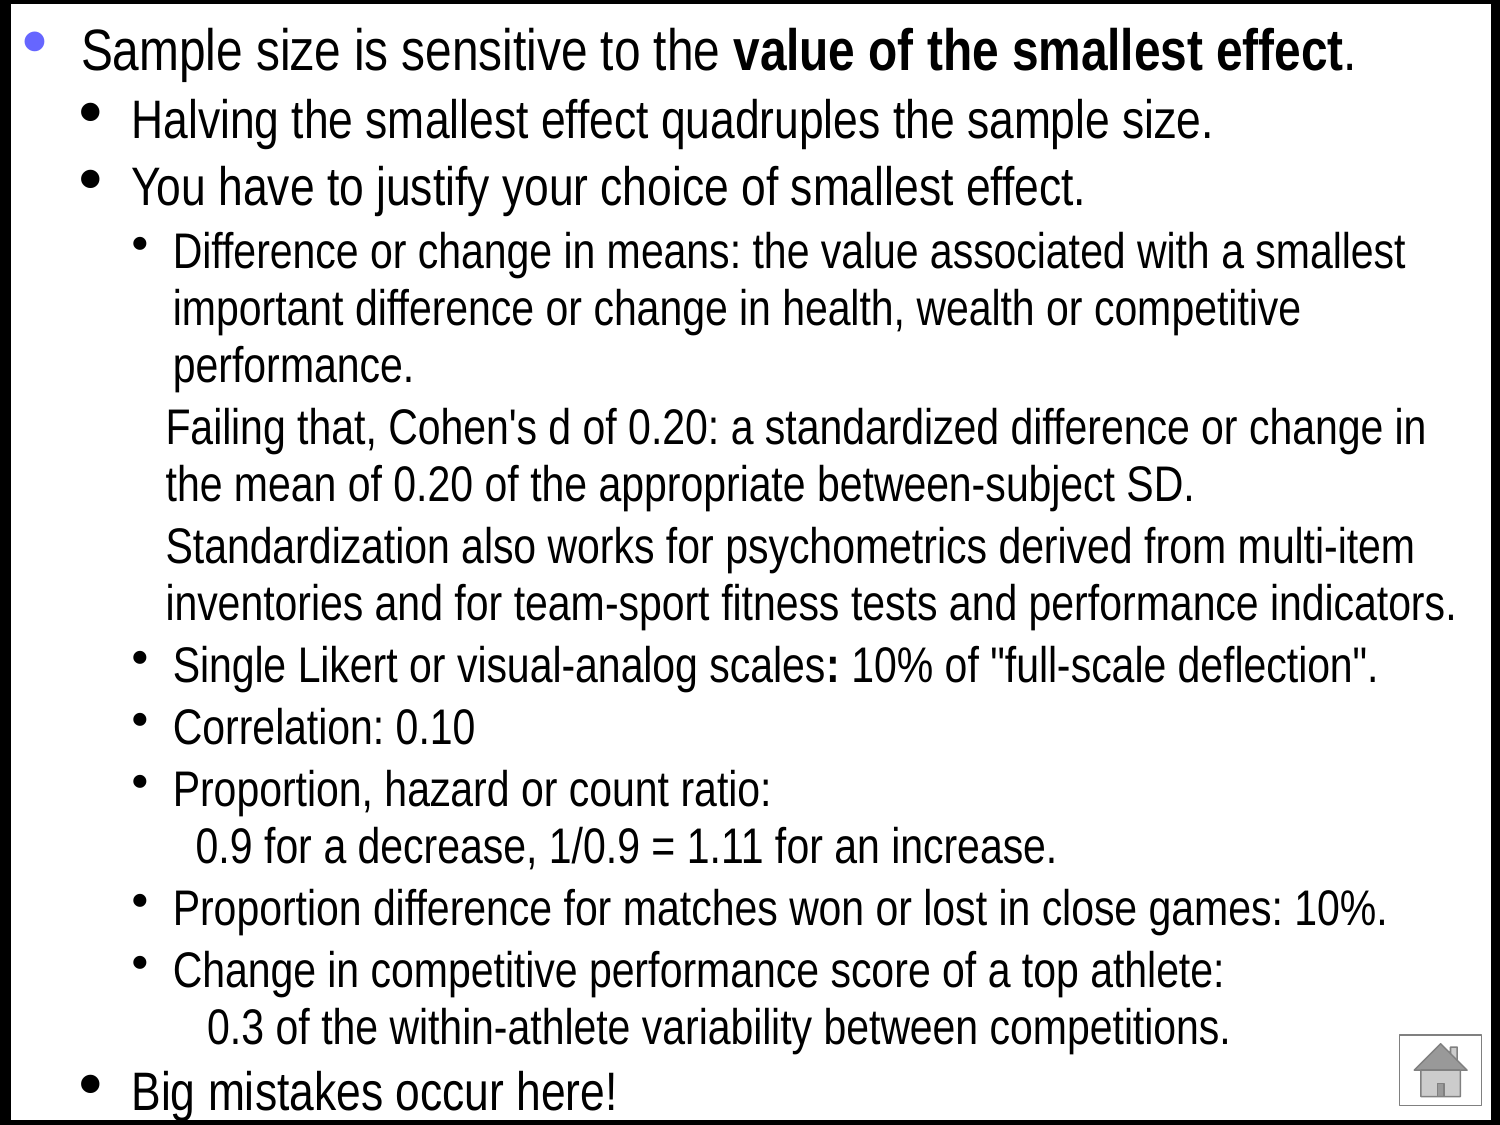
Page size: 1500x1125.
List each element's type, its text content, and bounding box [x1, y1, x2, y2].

list Sample size is sensitive to the value of the smallest effect. Halving the smallest effect quadruples the sample size. You have to justify your choice of smallest effect. Difference or change in means: the value associated with a smallest important difference or change in health, wealth or competitive performance. Failing that, Cohen's d of 0.20: a standardized difference or change in the mean of 0.20 of the appropriate between-subject SD. Standardization also works for psychometrics derived from multi-item inventories and for team-sport fitness tests and performance indicators. Single Likert or visual-analog scales: 10% of "full-scale deflection". Correlation: 0.10 Proportion, hazard or count ratio: 0.9 for a decrease, 1/0.9 = 1.11 for an increase. Proportion difference for matches won or lost in close games: 10%. Change in competitive performance score of a top athlete: 0.3 of the within-athlete variability between competitions. Big mistakes occur here! [9, 3, 1493, 1122]
text_box [1399, 1035, 1482, 1106]
